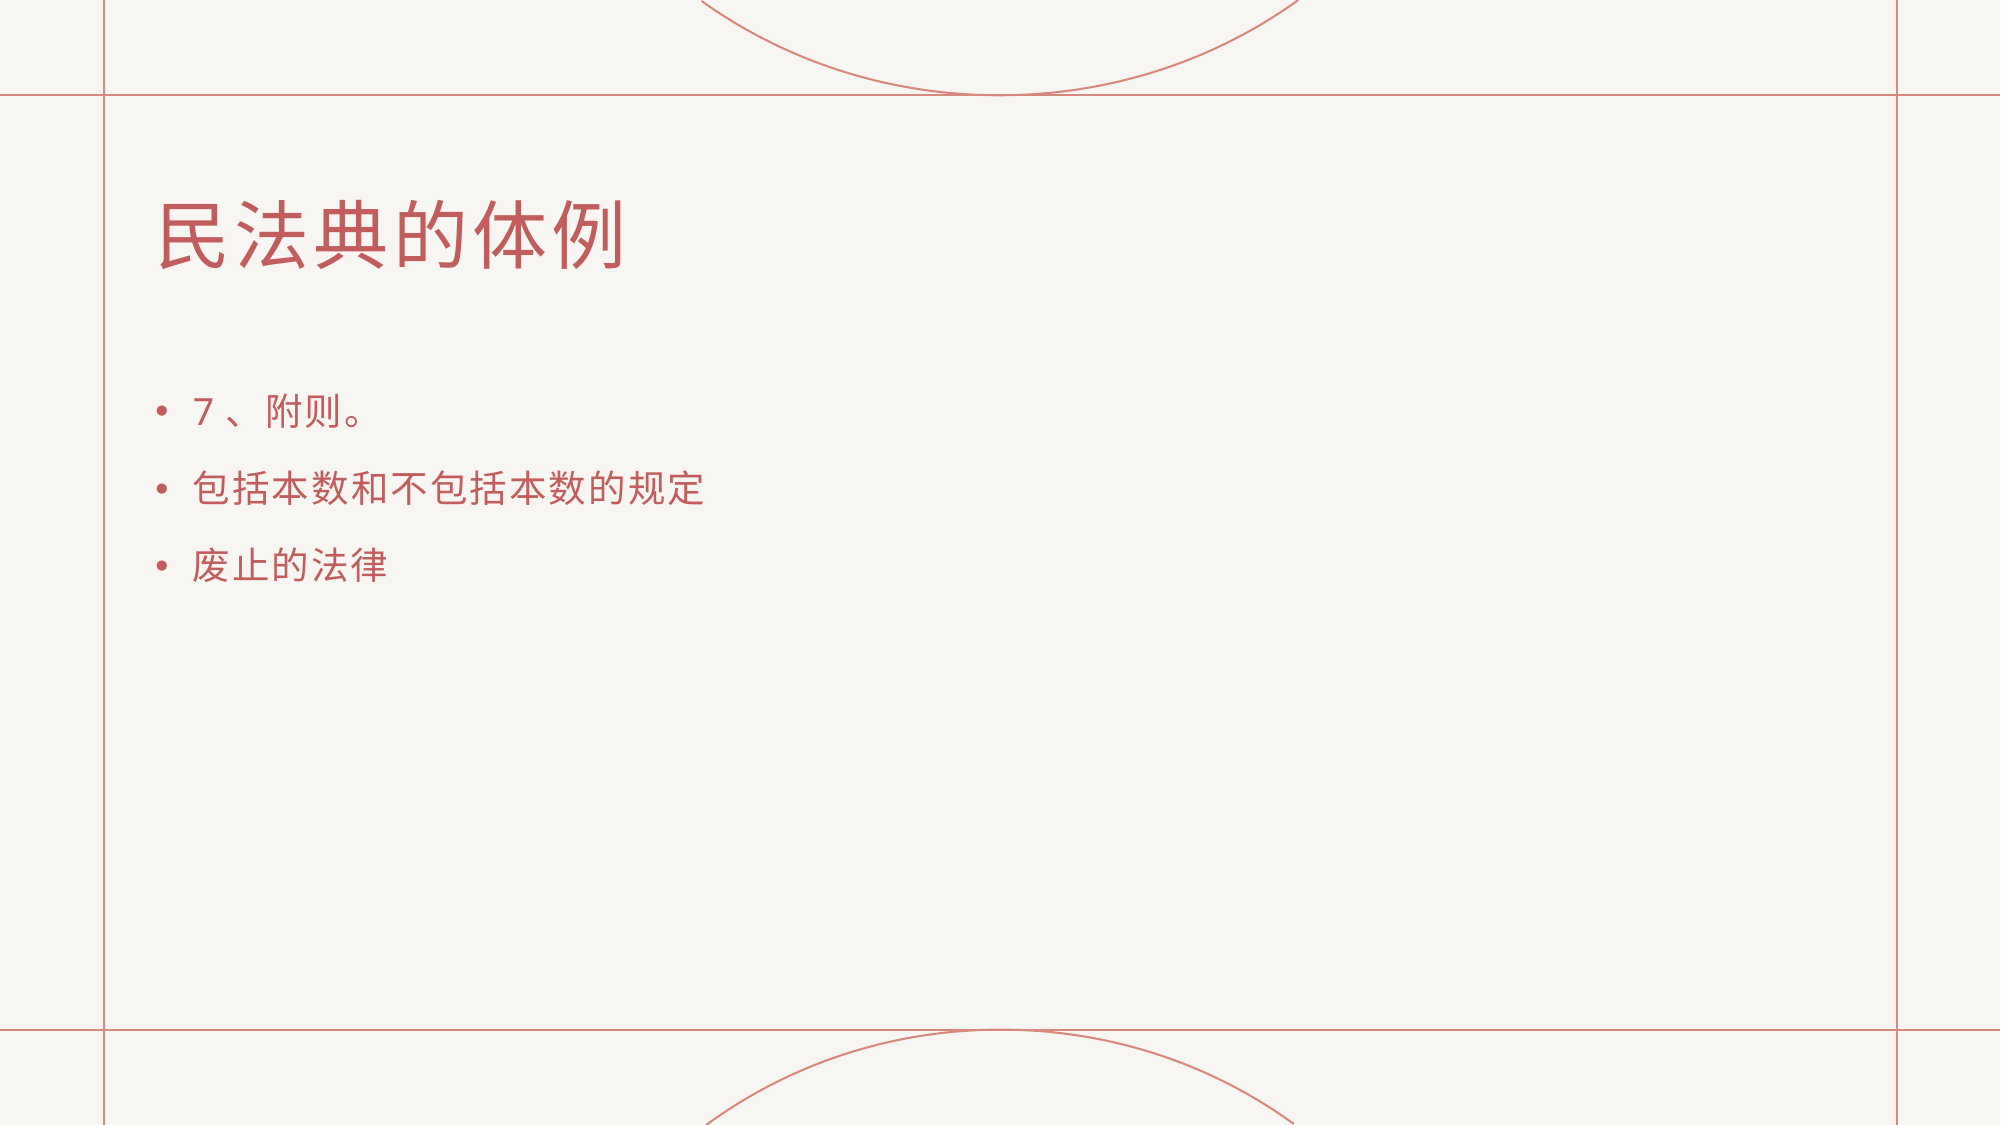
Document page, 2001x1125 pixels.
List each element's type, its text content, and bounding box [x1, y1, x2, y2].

list 7、附则。 包括本数和不包括本数的规定 废止的法律 [137, 359, 1863, 987]
title 民法典的体例 [137, 119, 1863, 337]
